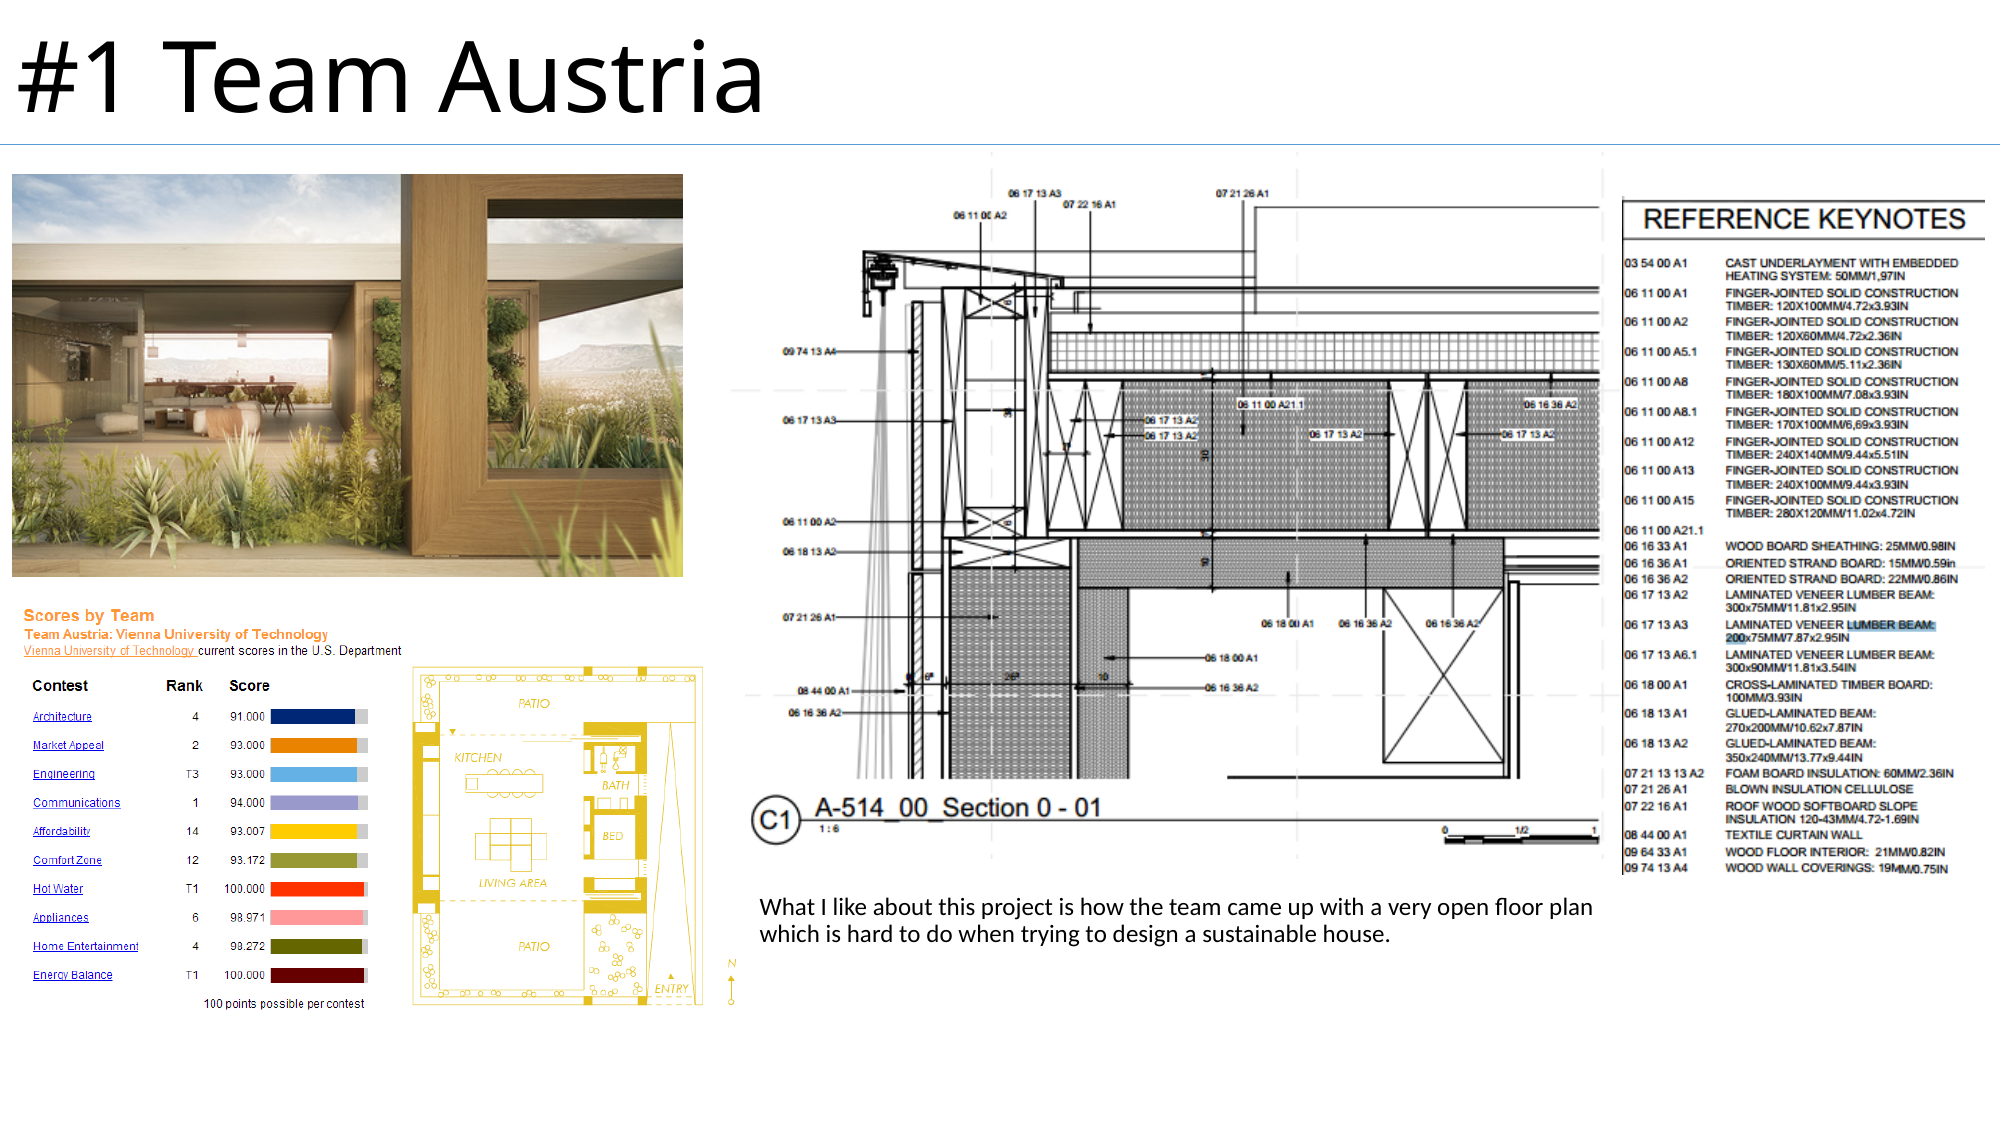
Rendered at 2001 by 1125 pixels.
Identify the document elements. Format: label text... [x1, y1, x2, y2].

picture [12, 152, 1985, 1022]
picture [12, 174, 683, 577]
title #1 Team Austria [0, 0, 810, 142]
subtitle What I like about this project is how the team came up with a very open floor plan which is hard to do when trying to design a sustainable house. [744, 886, 1651, 1125]
